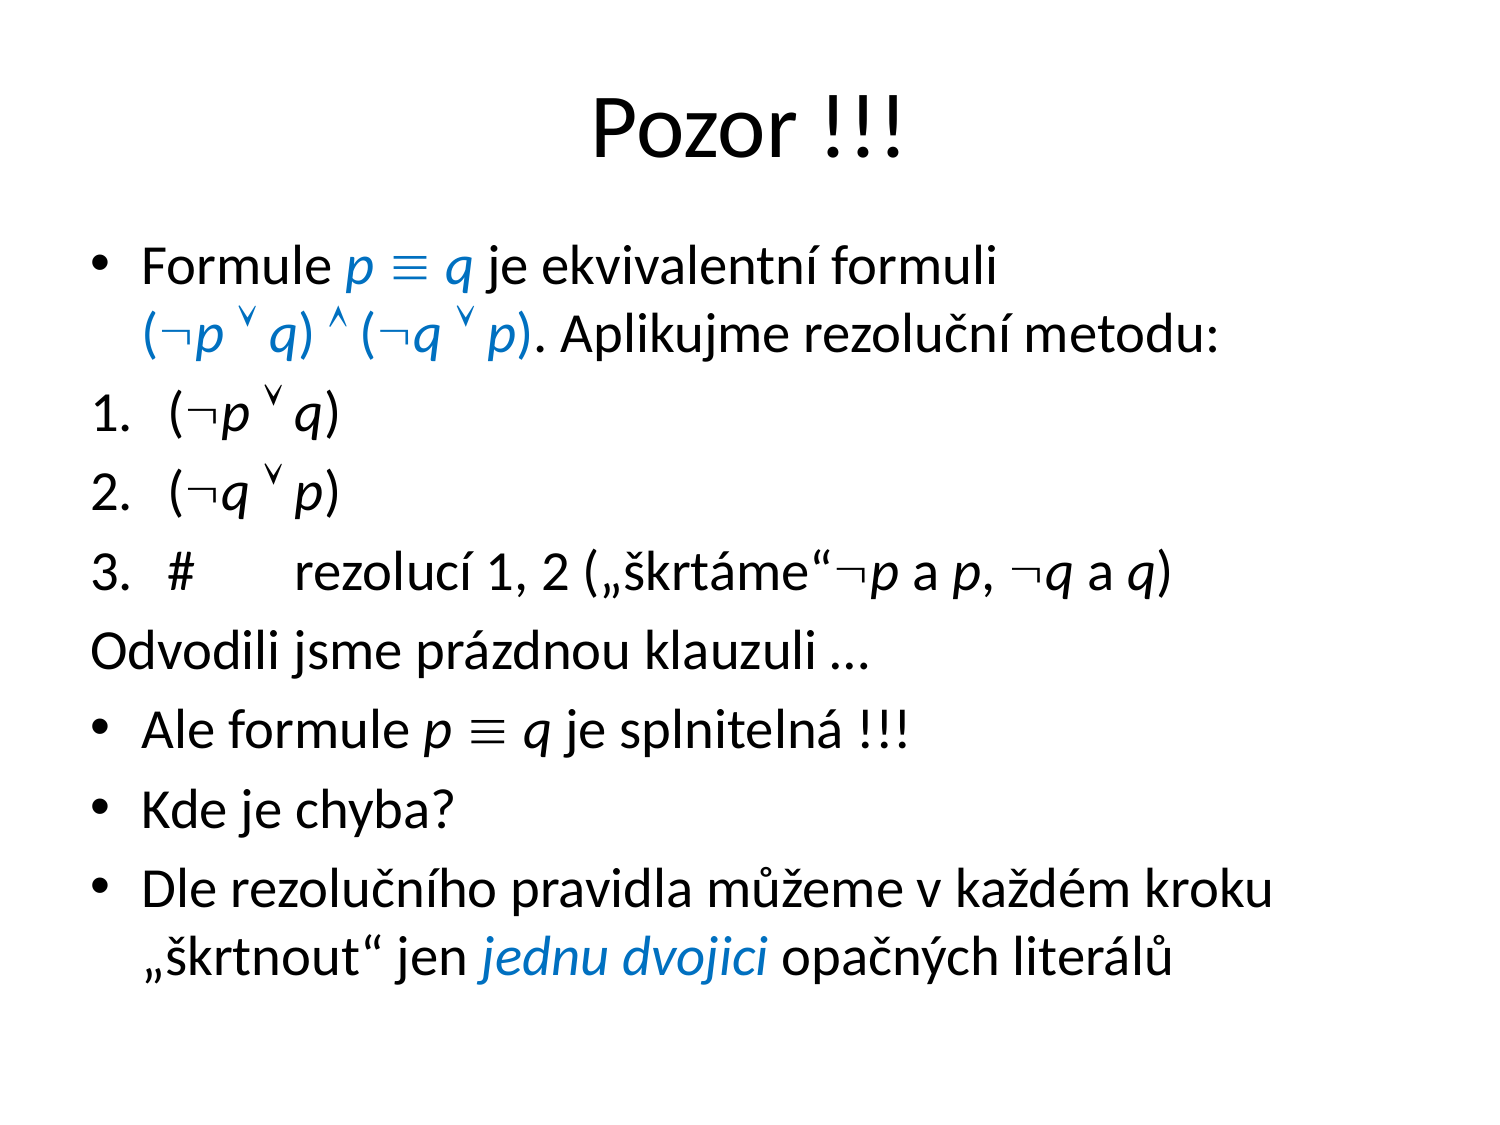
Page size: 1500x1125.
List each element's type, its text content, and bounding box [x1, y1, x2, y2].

list Formule p  q je ekvivalentní formuli (p  q)  (q  p). Aplikujme rezoluční metodu: (p  q) (q  p) # rezolucí 1, 2 („škrtáme“p a p, q a q) Odvodili jsme prázdnou klauzuli … Ale formule p  q je splnitelná !!! Kde je chyba? Dle rezolučního pravidla můžeme v každém kroku „škrtnout“ jen jednu dvojici opačných literálů [75, 219, 1425, 1005]
title Pozor !!! [75, 45, 1425, 197]
